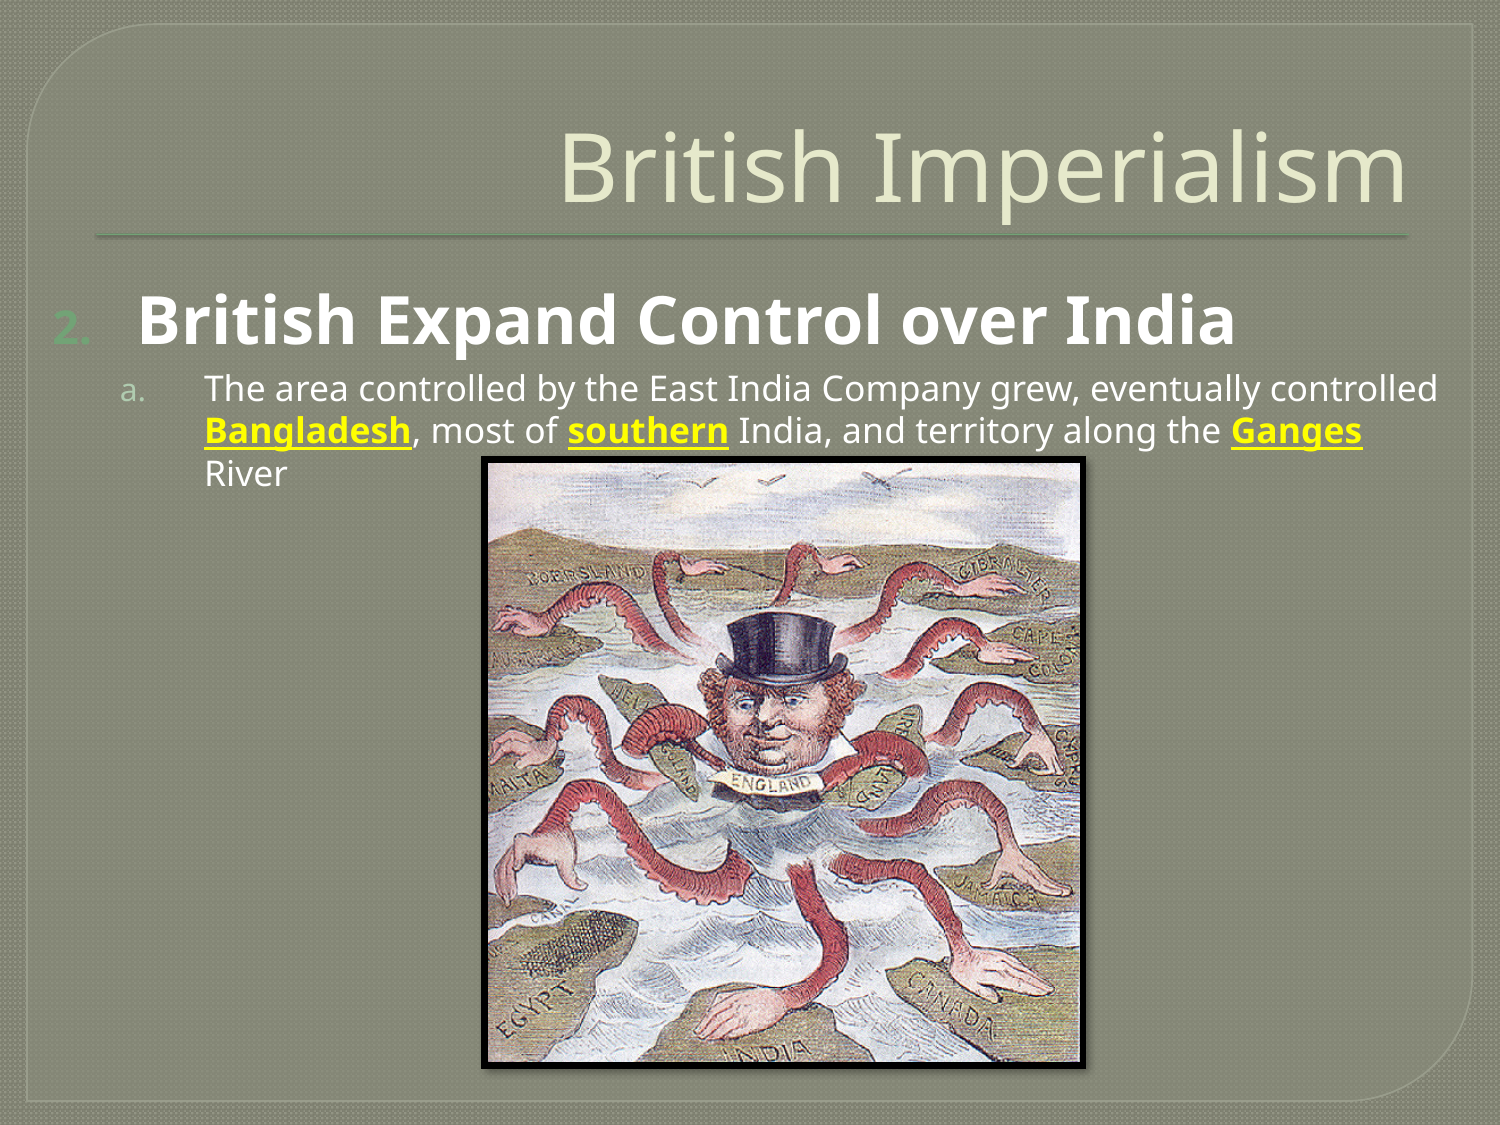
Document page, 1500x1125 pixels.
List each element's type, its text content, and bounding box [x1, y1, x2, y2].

picture [487, 462, 1080, 1063]
list British Expand Control over India The area controlled by the East India Company grew, eventually controlled Bangladesh, most of southern India, and territory along the Ganges River [37, 270, 1463, 525]
title British Imperialism [75, 41, 1425, 230]
